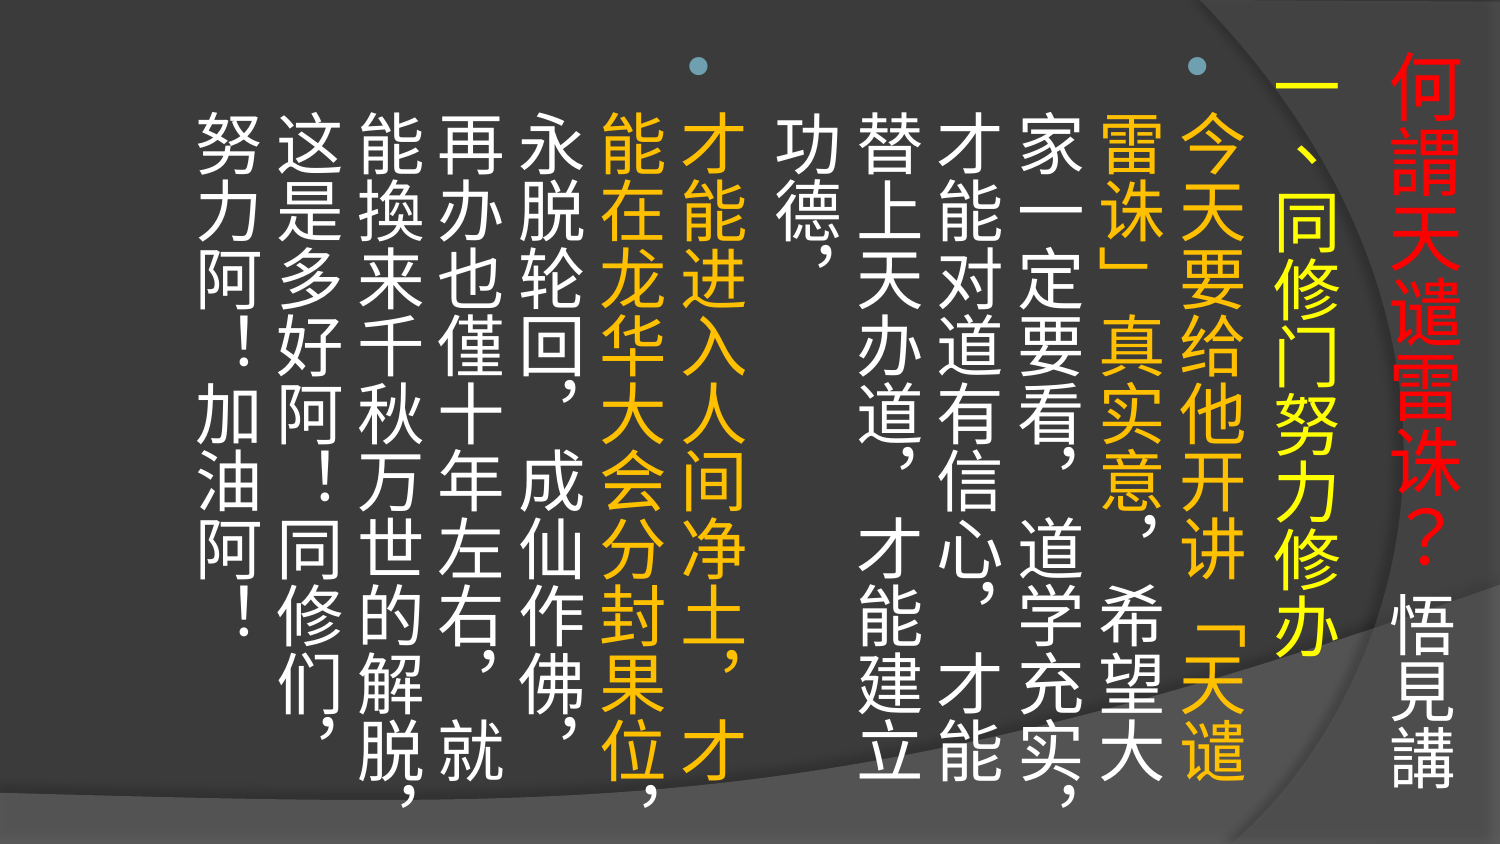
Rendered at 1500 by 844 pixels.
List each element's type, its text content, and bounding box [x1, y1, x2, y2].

title 何謂天谴雷诛？ 悟見講 [1364, 21, 1483, 820]
list 一、同修门努力修办 今天要给他开讲「天谴雷诛」真实意，希望大家一定要看，道学充实，才能对道有信心，才能替上天办道，才能建立功德， 才能进入人间净土，才能在龙华大会分封果位，永脱轮回，成仙作佛，再办也僅十年左右，就能換来千秋万世的解脱，这是多好阿！同修们，努力阿！加油阿！ [29, 33, 1365, 825]
